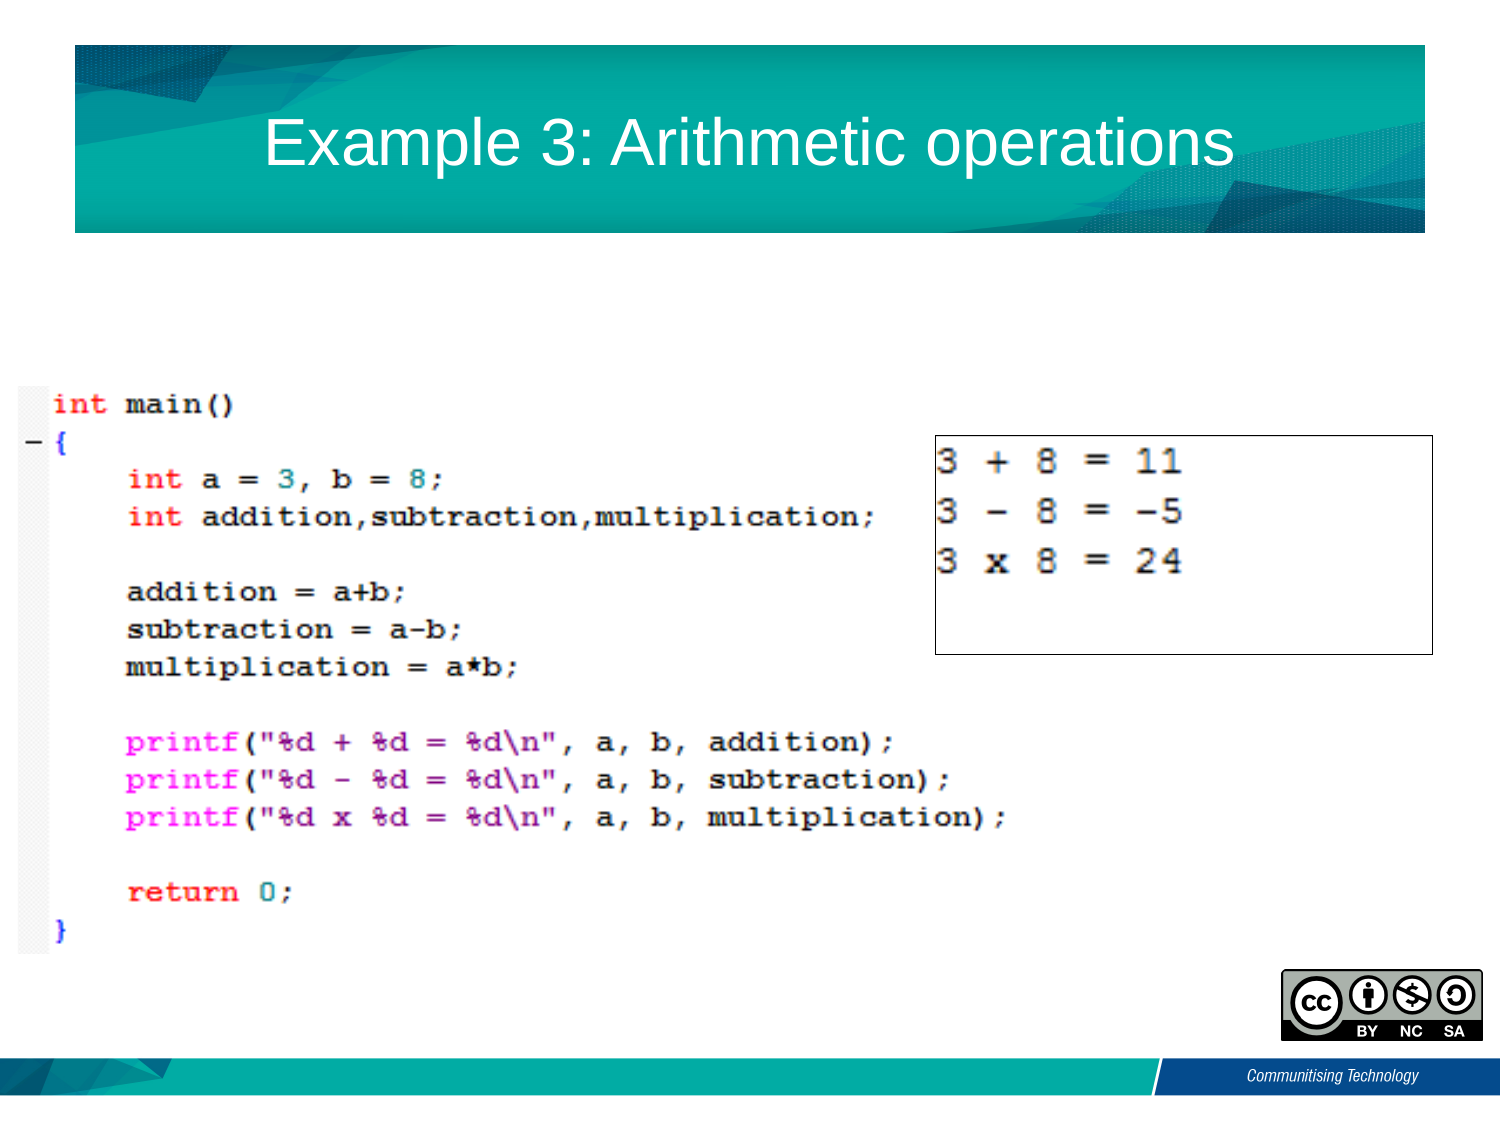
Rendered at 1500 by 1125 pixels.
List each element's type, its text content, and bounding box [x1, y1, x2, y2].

title Example 3: Arithmetic operations [75, 45, 1425, 233]
picture [0, 0, 1500, 1125]
